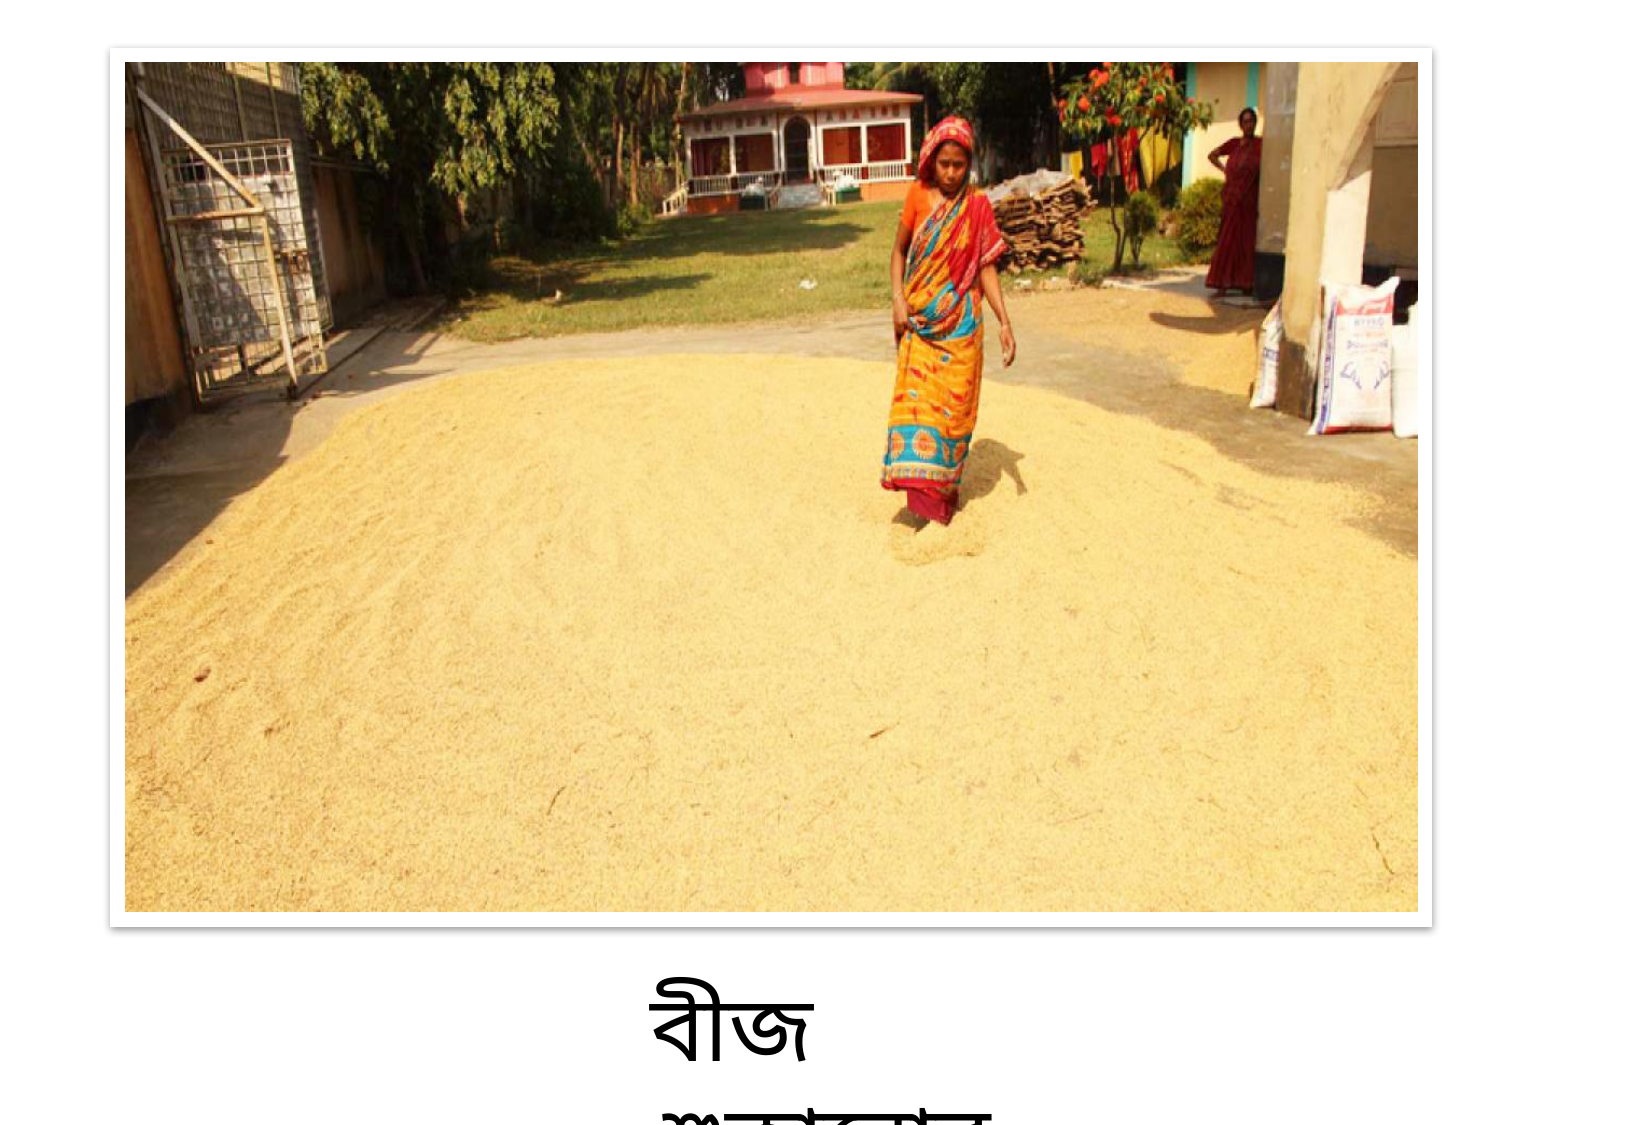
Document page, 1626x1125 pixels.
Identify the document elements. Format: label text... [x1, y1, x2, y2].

text_box বীজ শুকানোর [635, 962, 1083, 1125]
picture [124, 62, 1418, 913]
